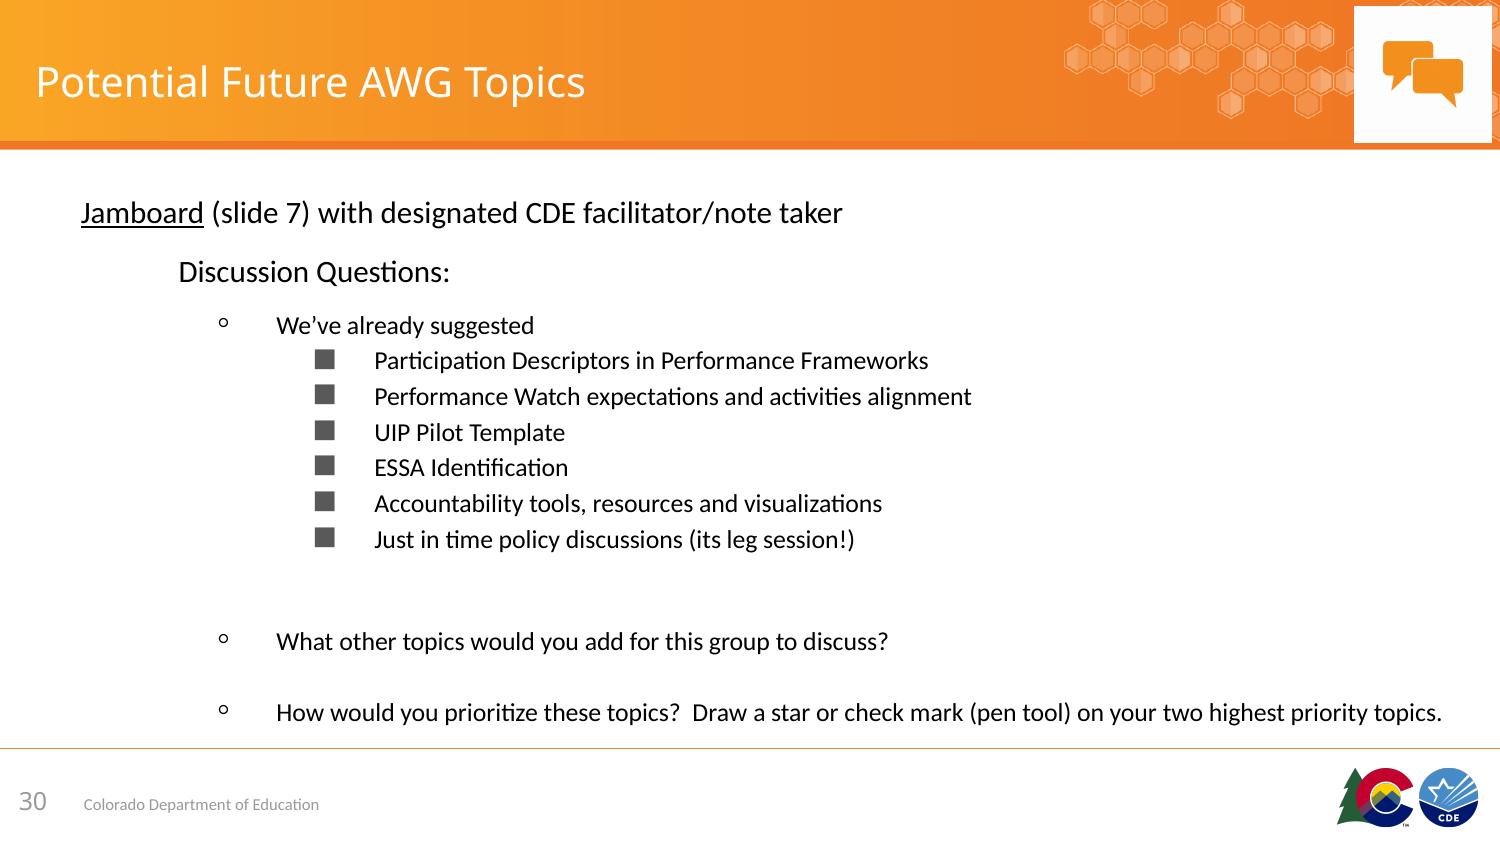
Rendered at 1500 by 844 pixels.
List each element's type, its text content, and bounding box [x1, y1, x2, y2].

list Jamboard (slide 7) with designated CDE facilitator/note taker Discussion Questions: We’ve already suggested Participation Descriptors in Performance Frameworks Performance Watch expectations and activities alignment UIP Pilot Template ESSA Identification Accountability tools, resources and visualizations Just in time policy discussions (its leg session!) What other topics would you add for this group to discuss? How would you prioritize these topics? Draw a star or check mark (pen tool) on your two highest priority topics. [80, 187, 1479, 743]
picture [0, 0, 1500, 150]
title Potential Future AWG Topics [34, 37, 1348, 132]
slide_number 30 [18, 785, 76, 832]
picture [1336, 767, 1479, 828]
